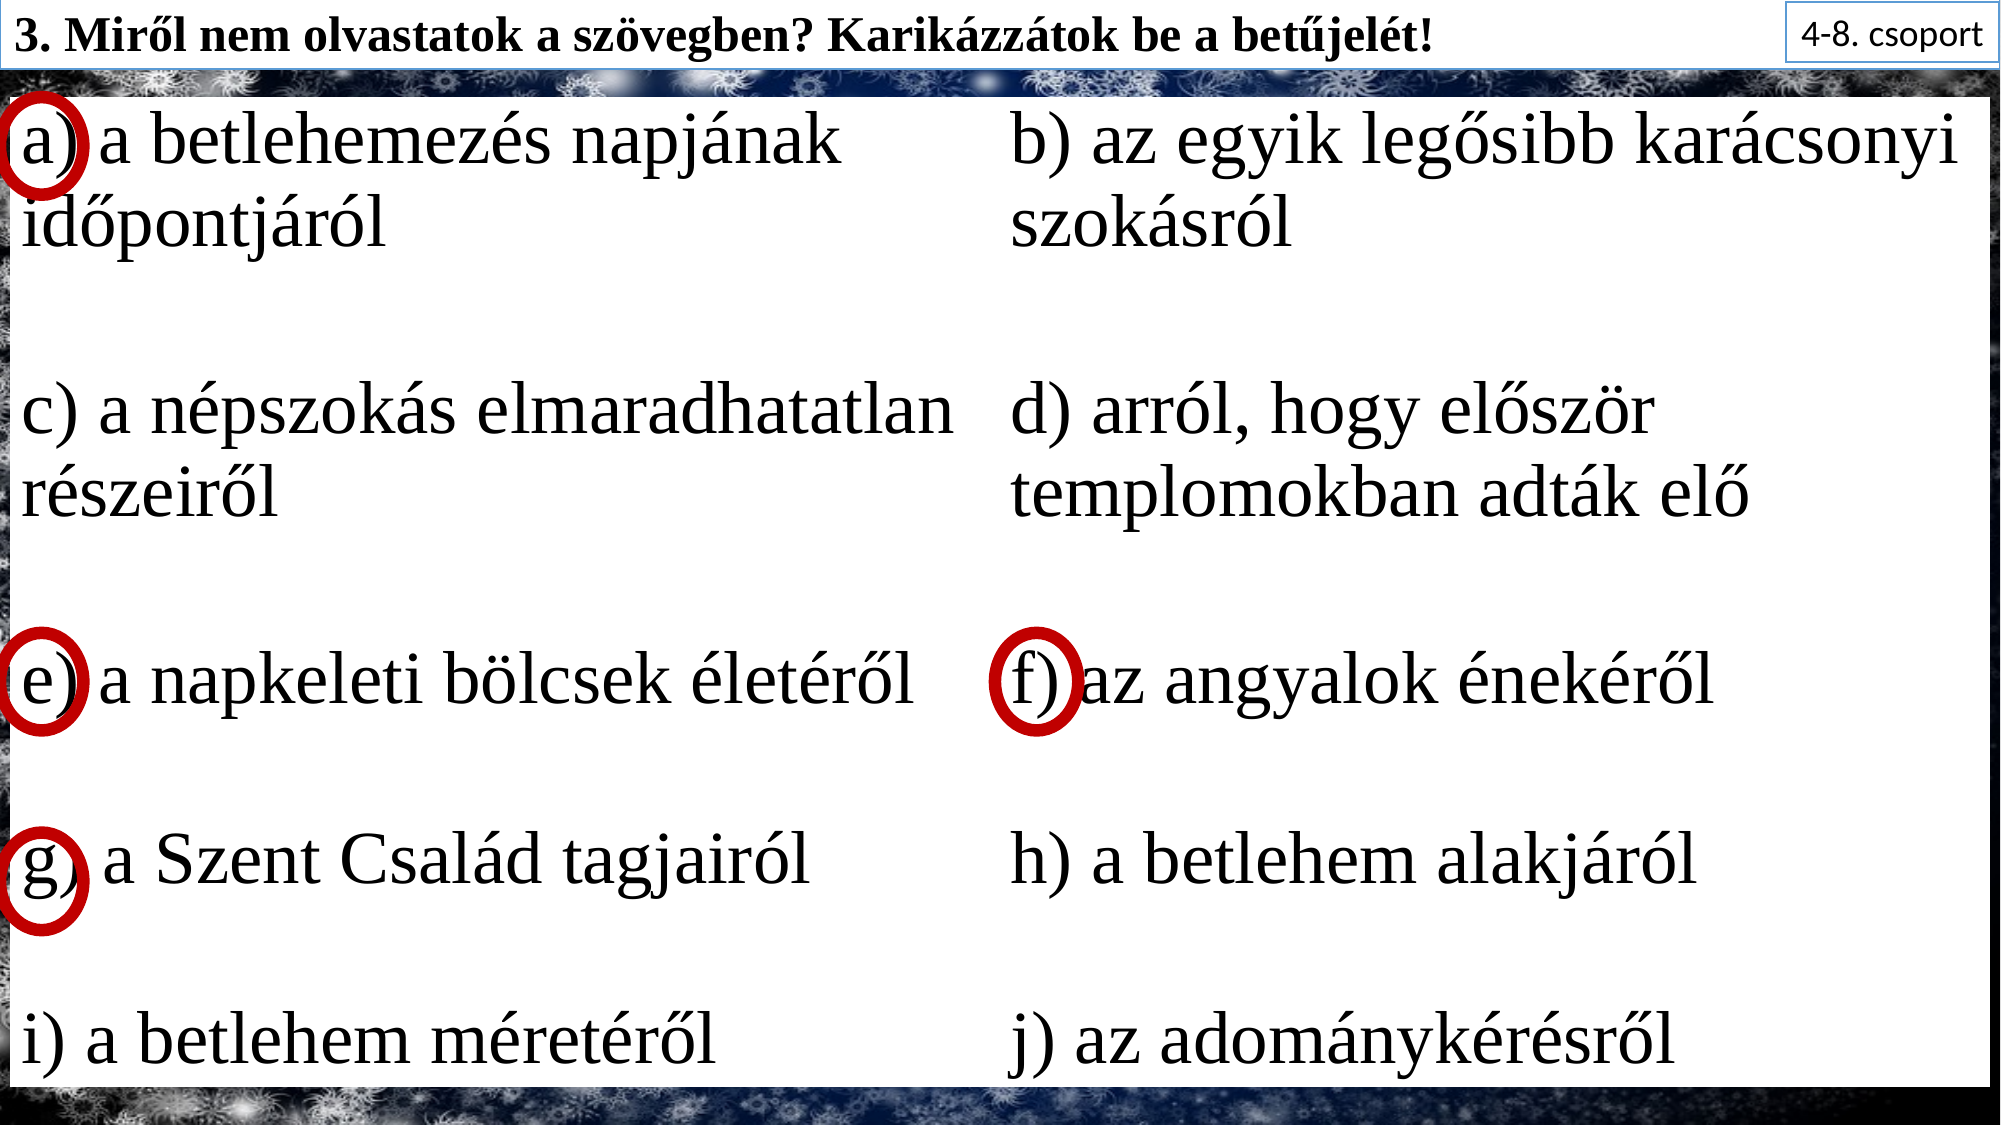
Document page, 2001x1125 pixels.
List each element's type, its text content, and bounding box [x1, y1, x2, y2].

table_cell j) az adománykérésről [999, 997, 1990, 1087]
table_cell i) a betlehem méretéről [10, 997, 999, 1087]
text_box 4-8. csoport [1785, 1, 2000, 63]
picture [0, 697, 10, 866]
picture [0, 0, 2001, 1125]
text_box 3. Miről nem olvastatok a szövegben? Karikázzátok be a betűjelét! [0, 0, 2000, 70]
table_cell e) a napkeleti bölcsek életéről [10, 637, 999, 817]
text_box [0, 631, 85, 732]
table_cell d) arról, hogy először templomokban adták elő [999, 367, 1990, 637]
table_cell h) a betlehem alakjáról [999, 817, 1990, 997]
table_header b) az egyik legősibb karácsonyi szokásról [999, 97, 1990, 367]
table_cell g) a Szent Család tagjairól [10, 817, 999, 997]
text_box [0, 96, 85, 196]
table_cell f) az angyalok énekéről [999, 637, 1990, 817]
text_box [993, 631, 1080, 732]
table_cell c) a népszokás elmaradhatatlan részeiről [10, 367, 999, 637]
picture [0, 161, 10, 666]
table_header a) a betlehemezés napjának időpontjáról [10, 97, 999, 367]
text_box [0, 831, 85, 932]
